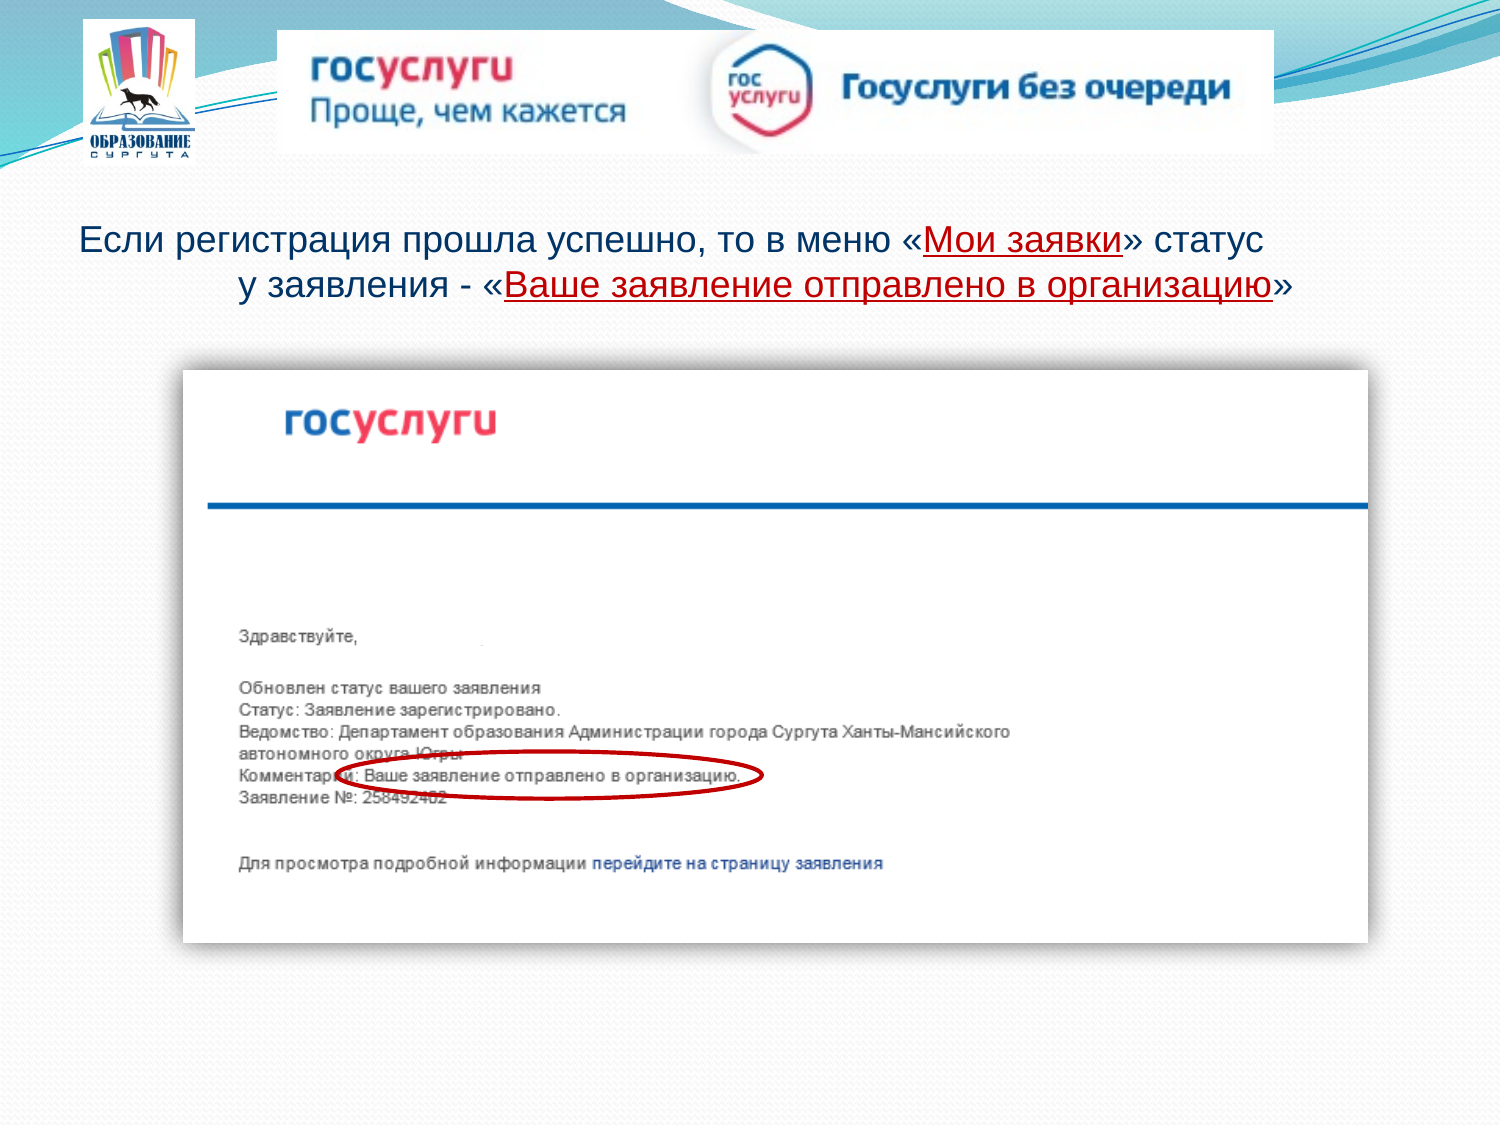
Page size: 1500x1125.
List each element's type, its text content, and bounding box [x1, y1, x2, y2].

picture [182, 370, 1368, 943]
picture [83, 18, 195, 166]
picture [277, 30, 1274, 155]
text_box Если регистрация прошла успешно, то в меню «Мои заявки» статус у заявления - «Ваше заявление отправлено в организацию» [58, 208, 1442, 313]
